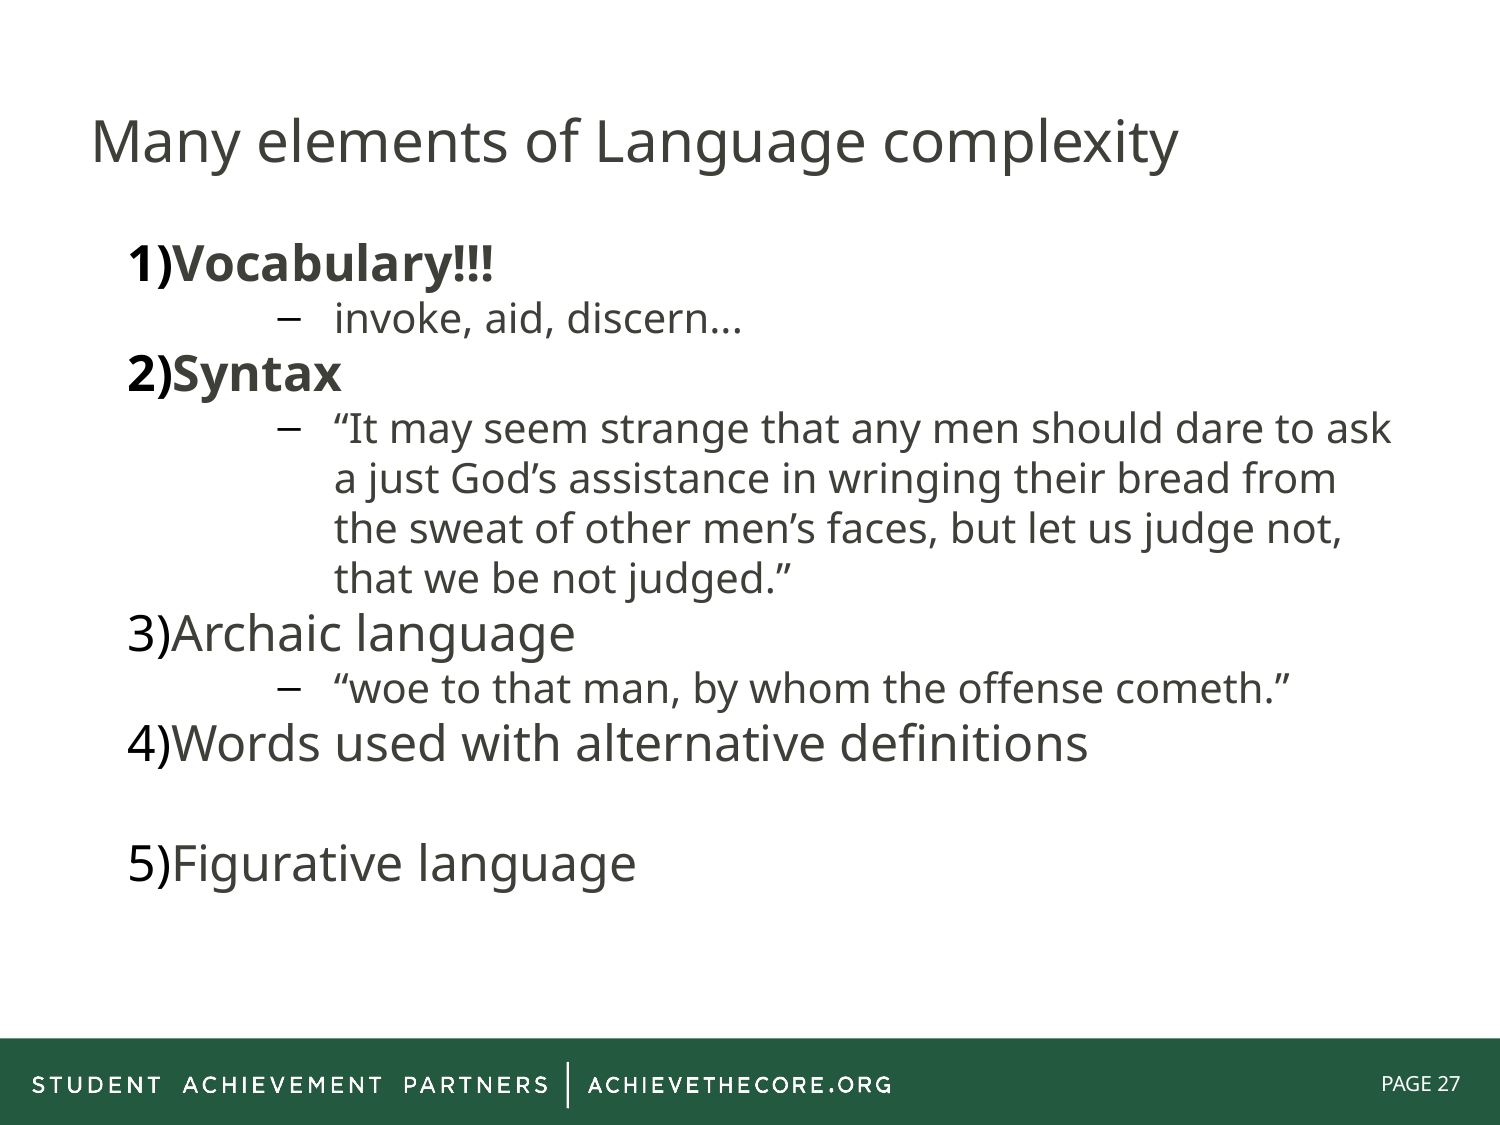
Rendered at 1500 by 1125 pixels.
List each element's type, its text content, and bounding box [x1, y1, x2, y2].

list Vocabulary!!! invoke, aid, discern... Syntax “It may seem strange that any men should dare to ask a just God’s assistance in wringing their bread from the sweat of other men’s faces, but let us judge not, that we be not judged.” Archaic language “woe to that man, by whom the offense cometh.” Words used with alternative definitions Figurative language [75, 216, 1425, 959]
title Many elements of Language complexity [75, 45, 1425, 216]
picture [12, 1055, 911, 1112]
